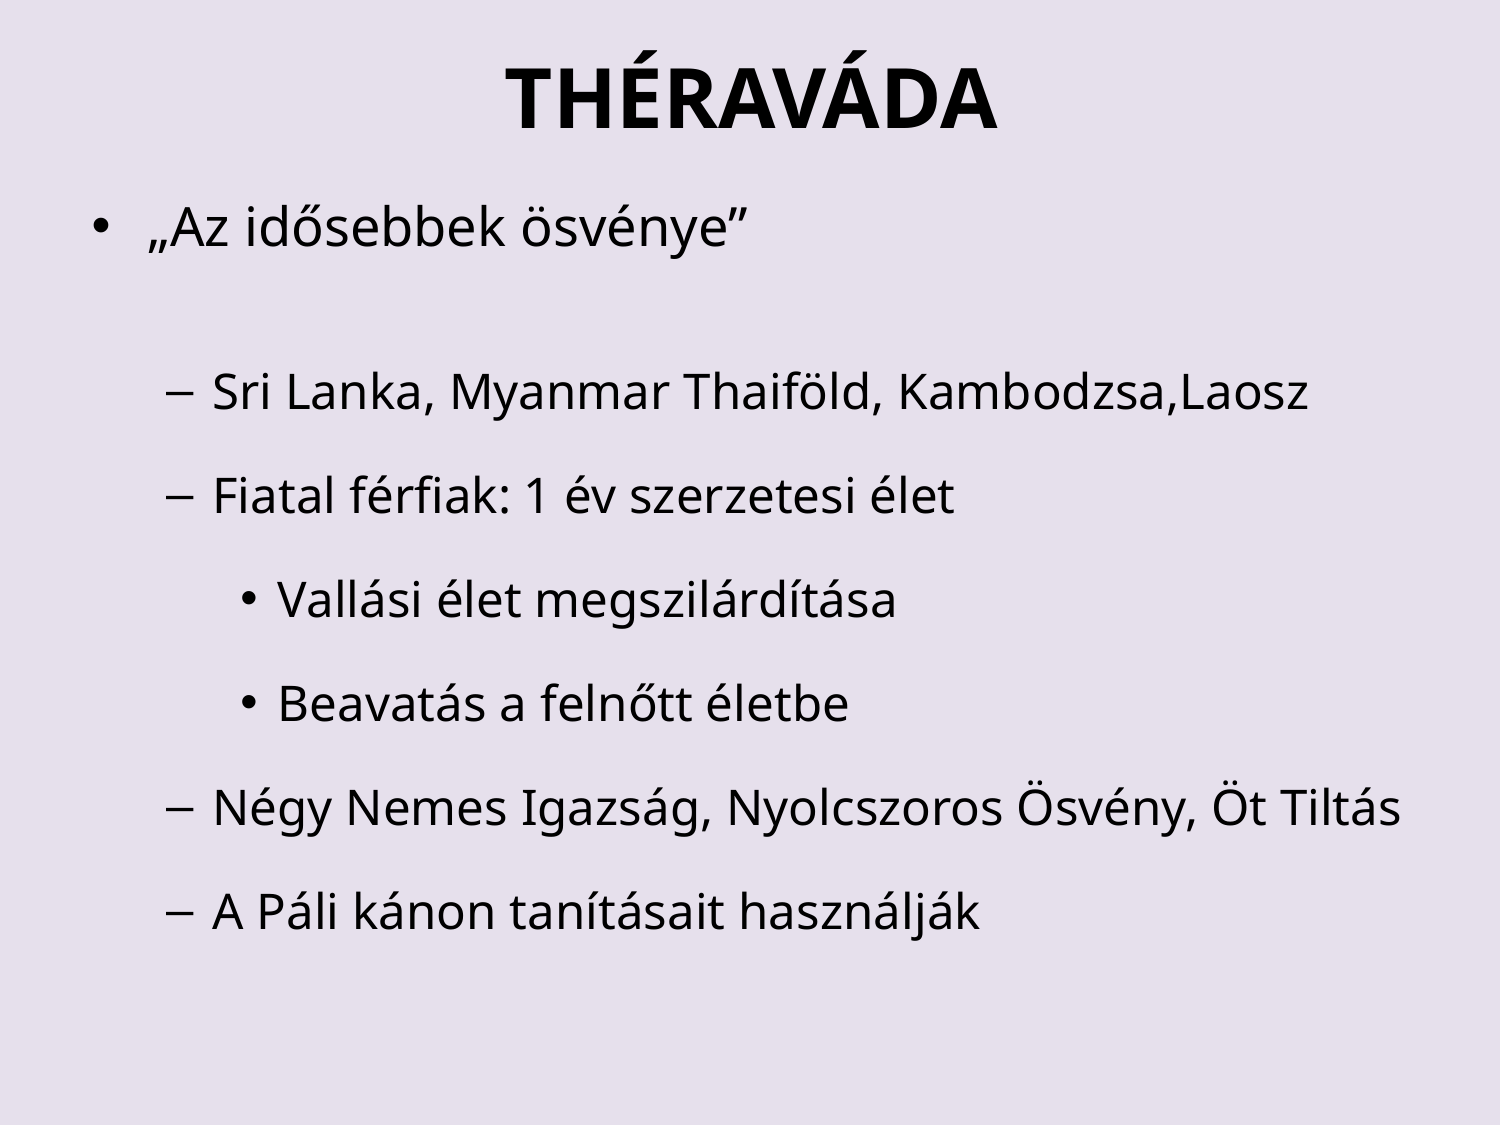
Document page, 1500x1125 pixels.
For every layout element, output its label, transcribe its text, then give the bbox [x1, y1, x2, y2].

list „Az idősebbek ösvénye” Sri Lanka, Myanmar Thaiföld, Kambodzsa,Laosz Fiatal férfiak: 1 év szerzetesi élet Vallási élet megszilárdítása Beavatás a felnőtt életbe Négy Nemes Igazság, Nyolcszoros Ösvény, Öt Tiltás A Páli kánon tanításait használják [76, 184, 1427, 1029]
title THÉRAVÁDA [76, 19, 1427, 171]
